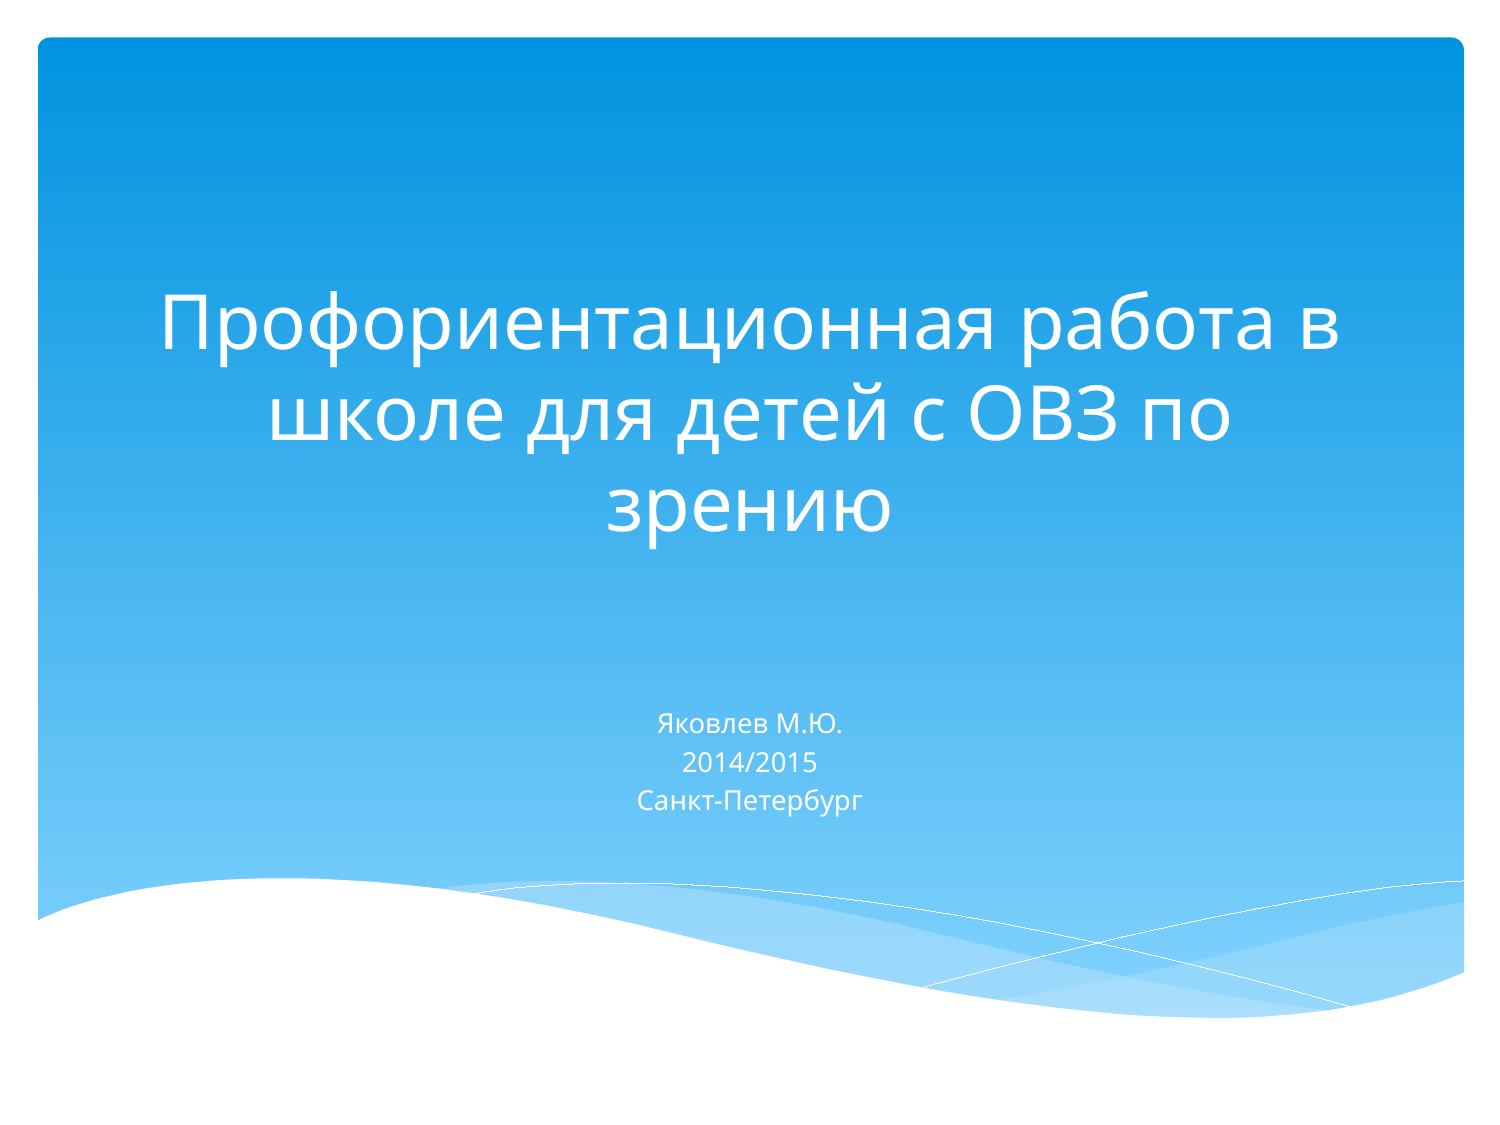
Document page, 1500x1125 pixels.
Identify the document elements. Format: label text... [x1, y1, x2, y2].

subtitle Яковлев М.Ю. 2014/2015 Санкт-Петербург [225, 583, 1275, 825]
title Профориентационная работа в школе для детей с ОВЗ по зрению [112, 262, 1388, 555]
